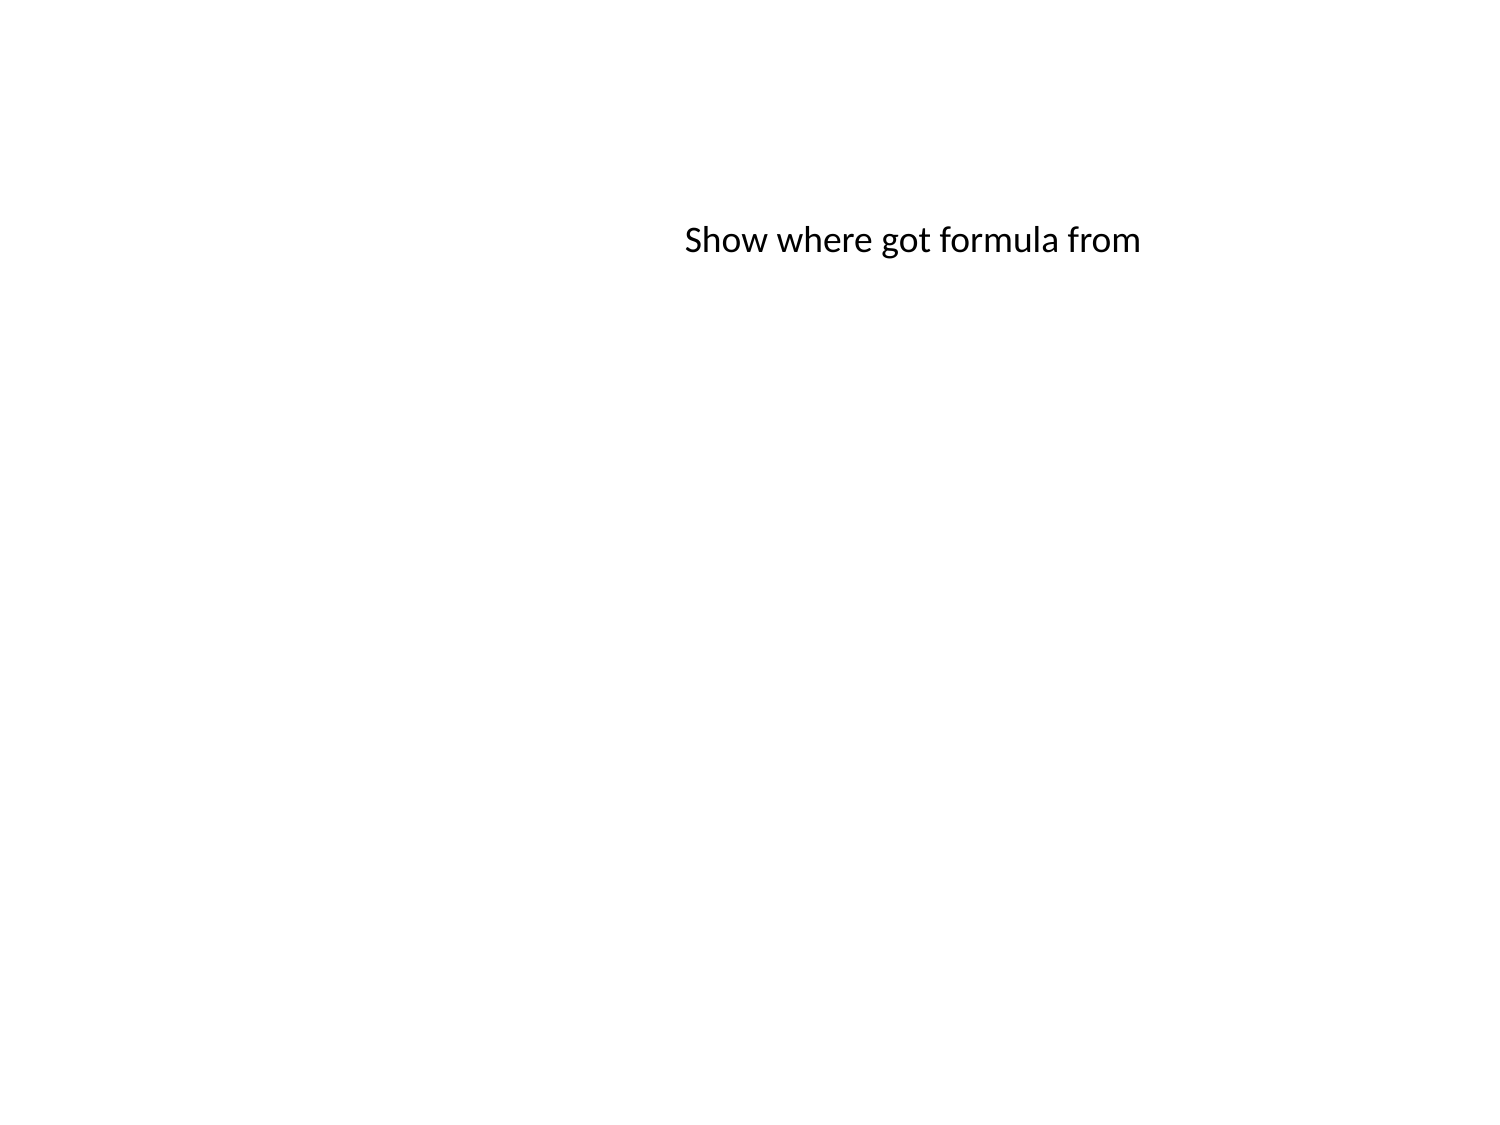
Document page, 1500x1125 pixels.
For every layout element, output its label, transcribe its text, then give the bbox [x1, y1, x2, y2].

text_box Show where got formula from [669, 208, 1157, 268]
